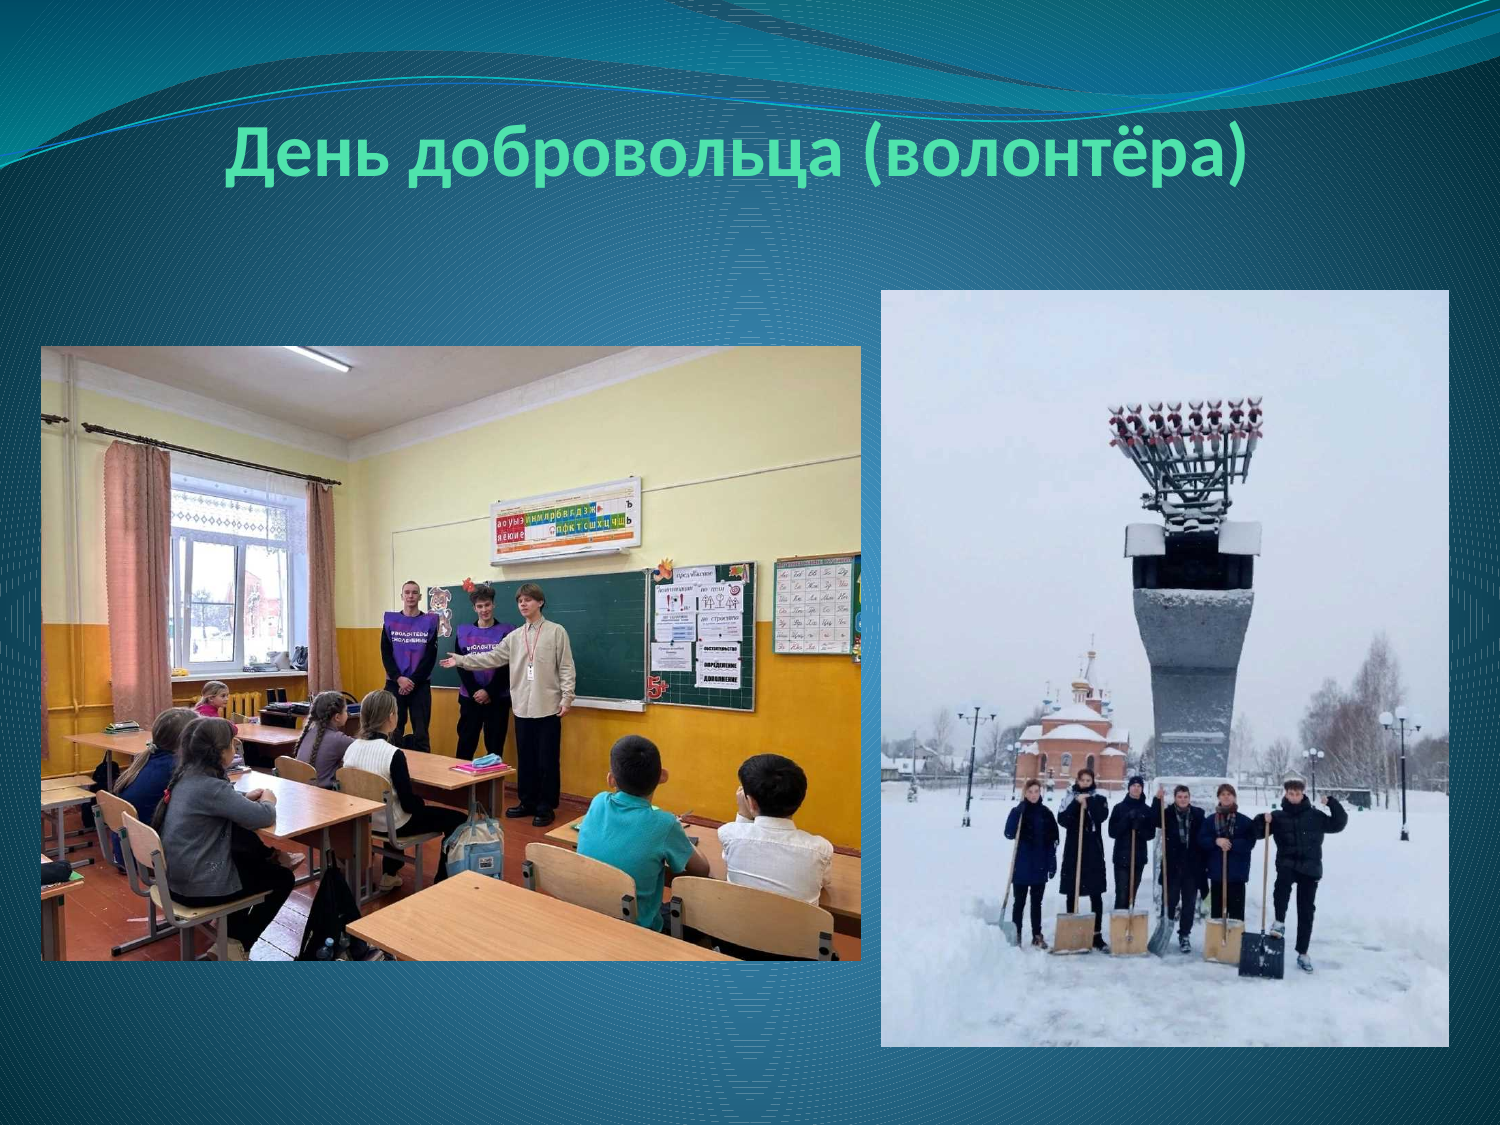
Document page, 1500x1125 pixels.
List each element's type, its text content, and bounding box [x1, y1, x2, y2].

picture [880, 290, 1449, 1047]
picture [40, 346, 861, 961]
title День добровольца (волонтёра) [100, 54, 1376, 192]
